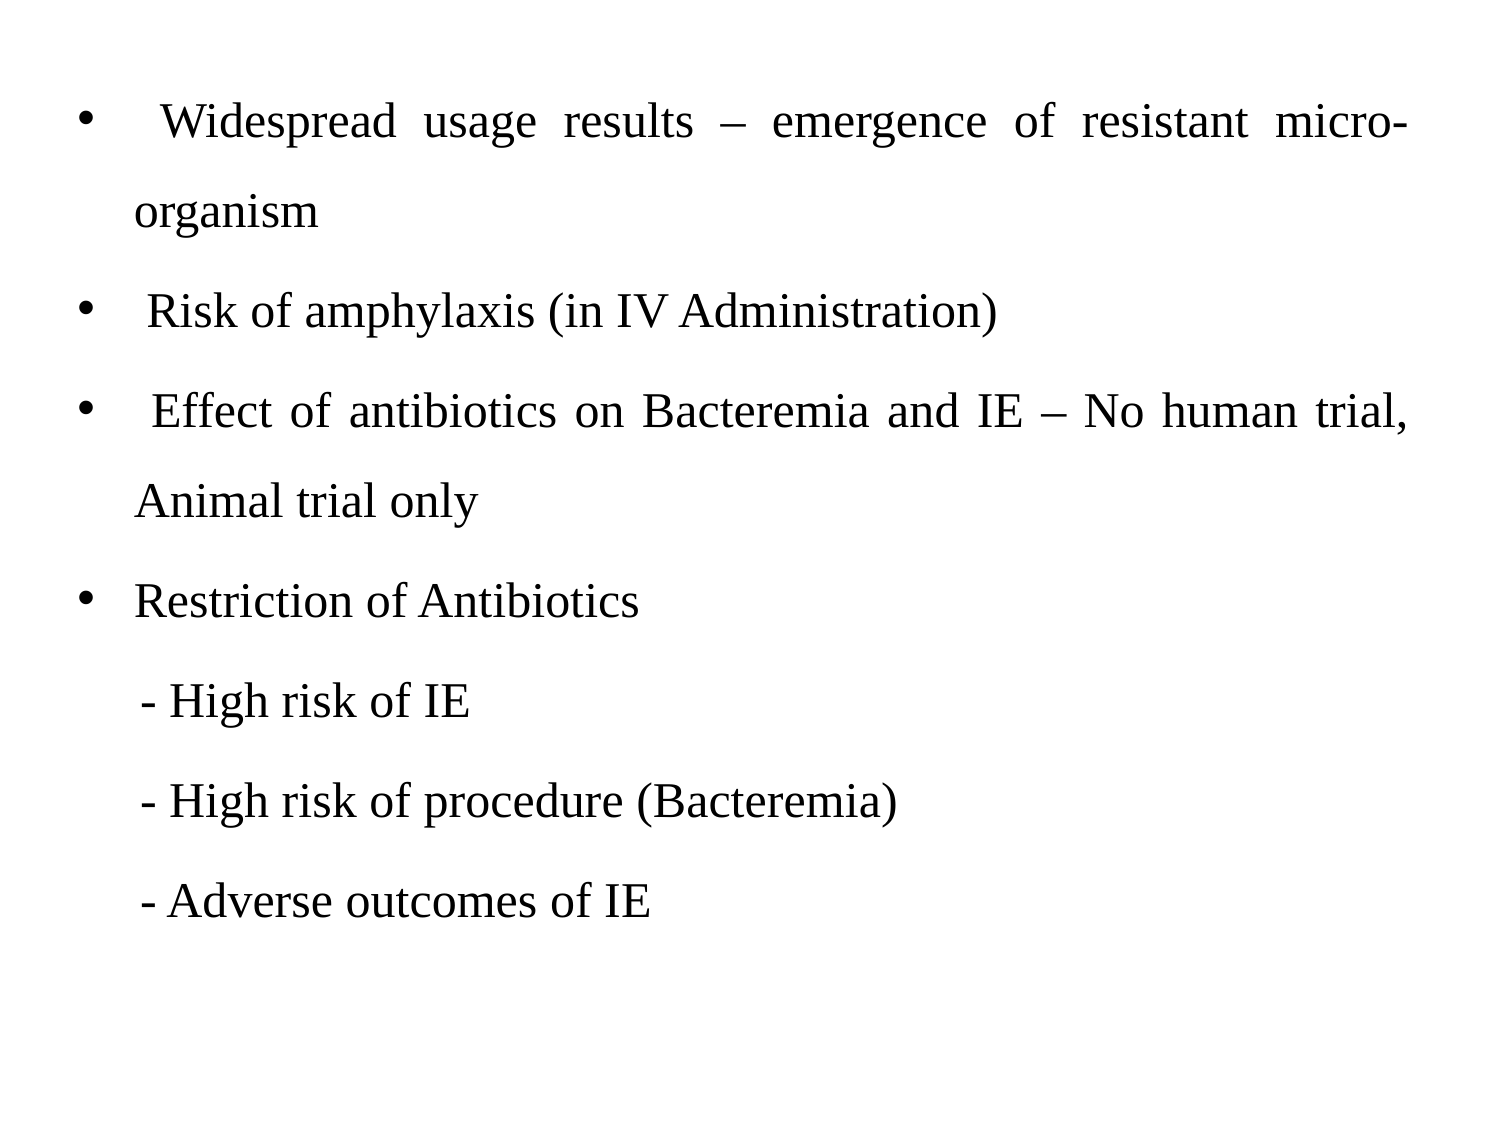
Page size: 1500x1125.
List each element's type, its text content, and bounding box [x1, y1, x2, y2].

list Widespread usage results – emergence of resistant micro-organism Risk of amphylaxis (in IV Administration) Effect of antibiotics on Bacteremia and IE – No human trial, Animal trial only Restriction of Antibiotics - High risk of IE - High risk of procedure (Bacteremia) - Adverse outcomes of IE [62, 50, 1425, 1005]
